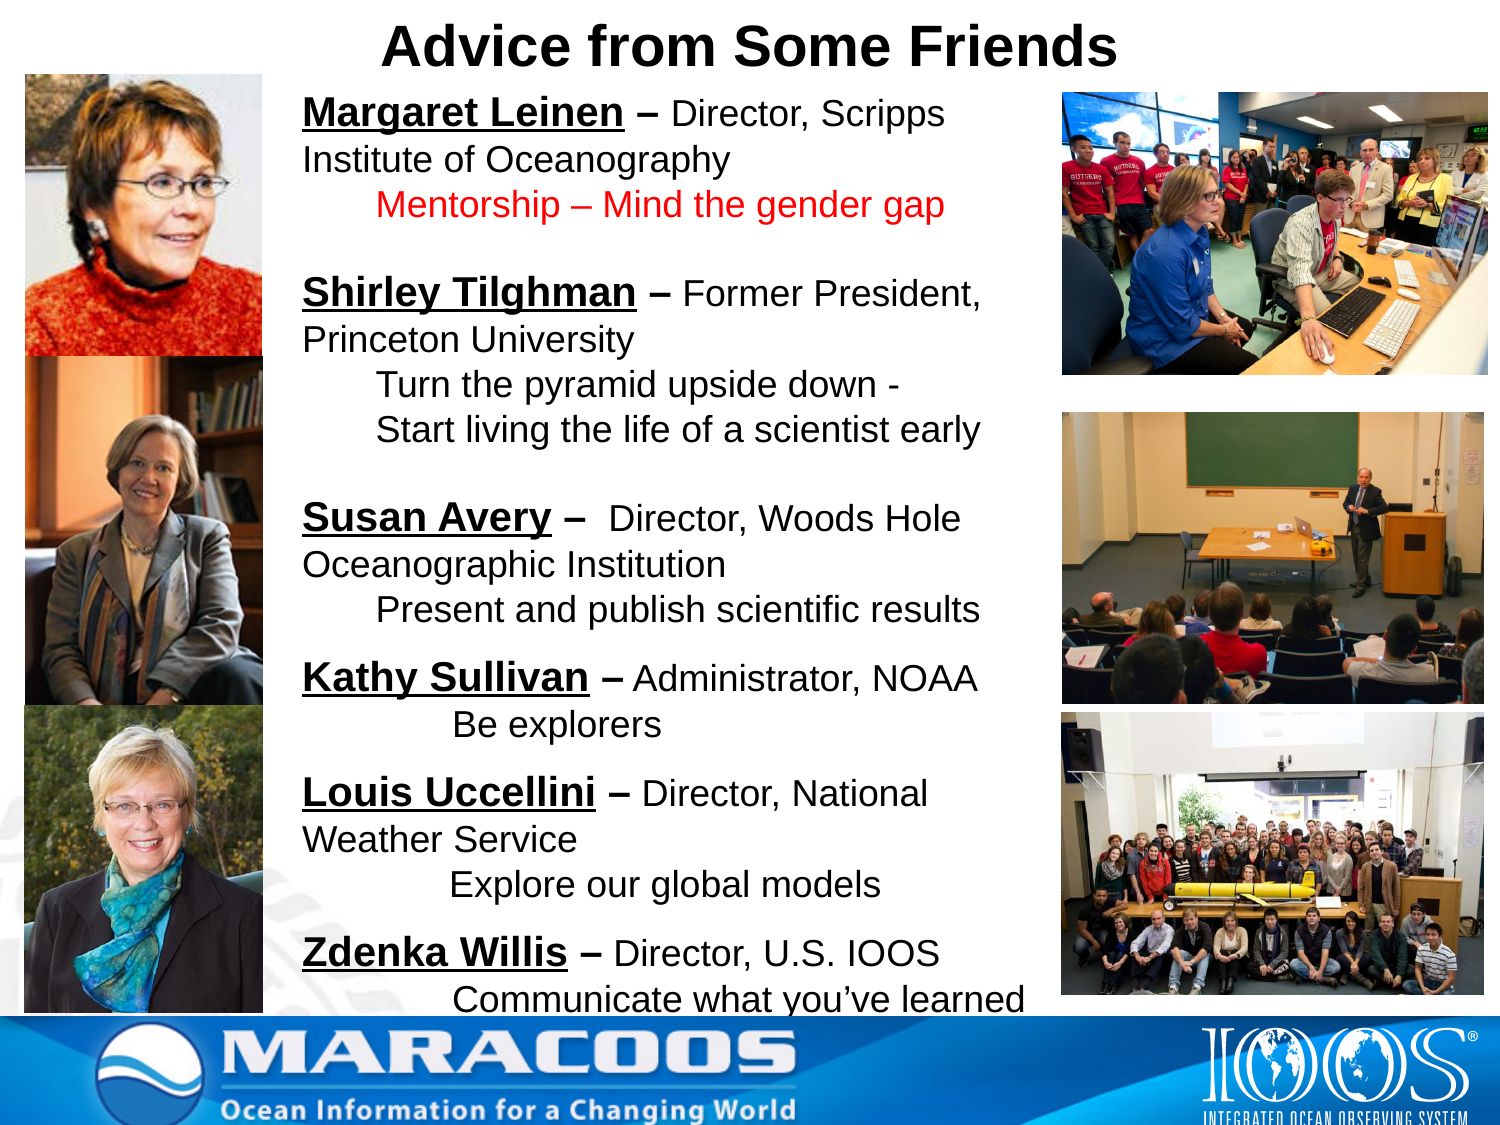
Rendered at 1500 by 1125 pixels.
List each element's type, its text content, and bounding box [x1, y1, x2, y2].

text_box Margaret Leinen – Director, Scripps Institute of Oceanography Mentorship – Mind the gender gap Shirley Tilghman – Former President, Princeton University Turn the pyramid upside down - Start living the life of a scientist early Susan Avery – Director, Woods Hole Oceanographic Institution Present and publish scientific results Kathy Sullivan – Administrator, NOAA Be explorers Louis Uccellini – Director, National Weather Service Explore our global models Zdenka Willis – Director, U.S. IOOS Communicate what you’ve learned [287, 86, 1064, 1015]
picture [1060, 86, 1500, 1016]
text_box Advice from Some Friends [0, 1, 1500, 86]
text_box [0, 1016, 1500, 1125]
picture [0, 74, 287, 1016]
